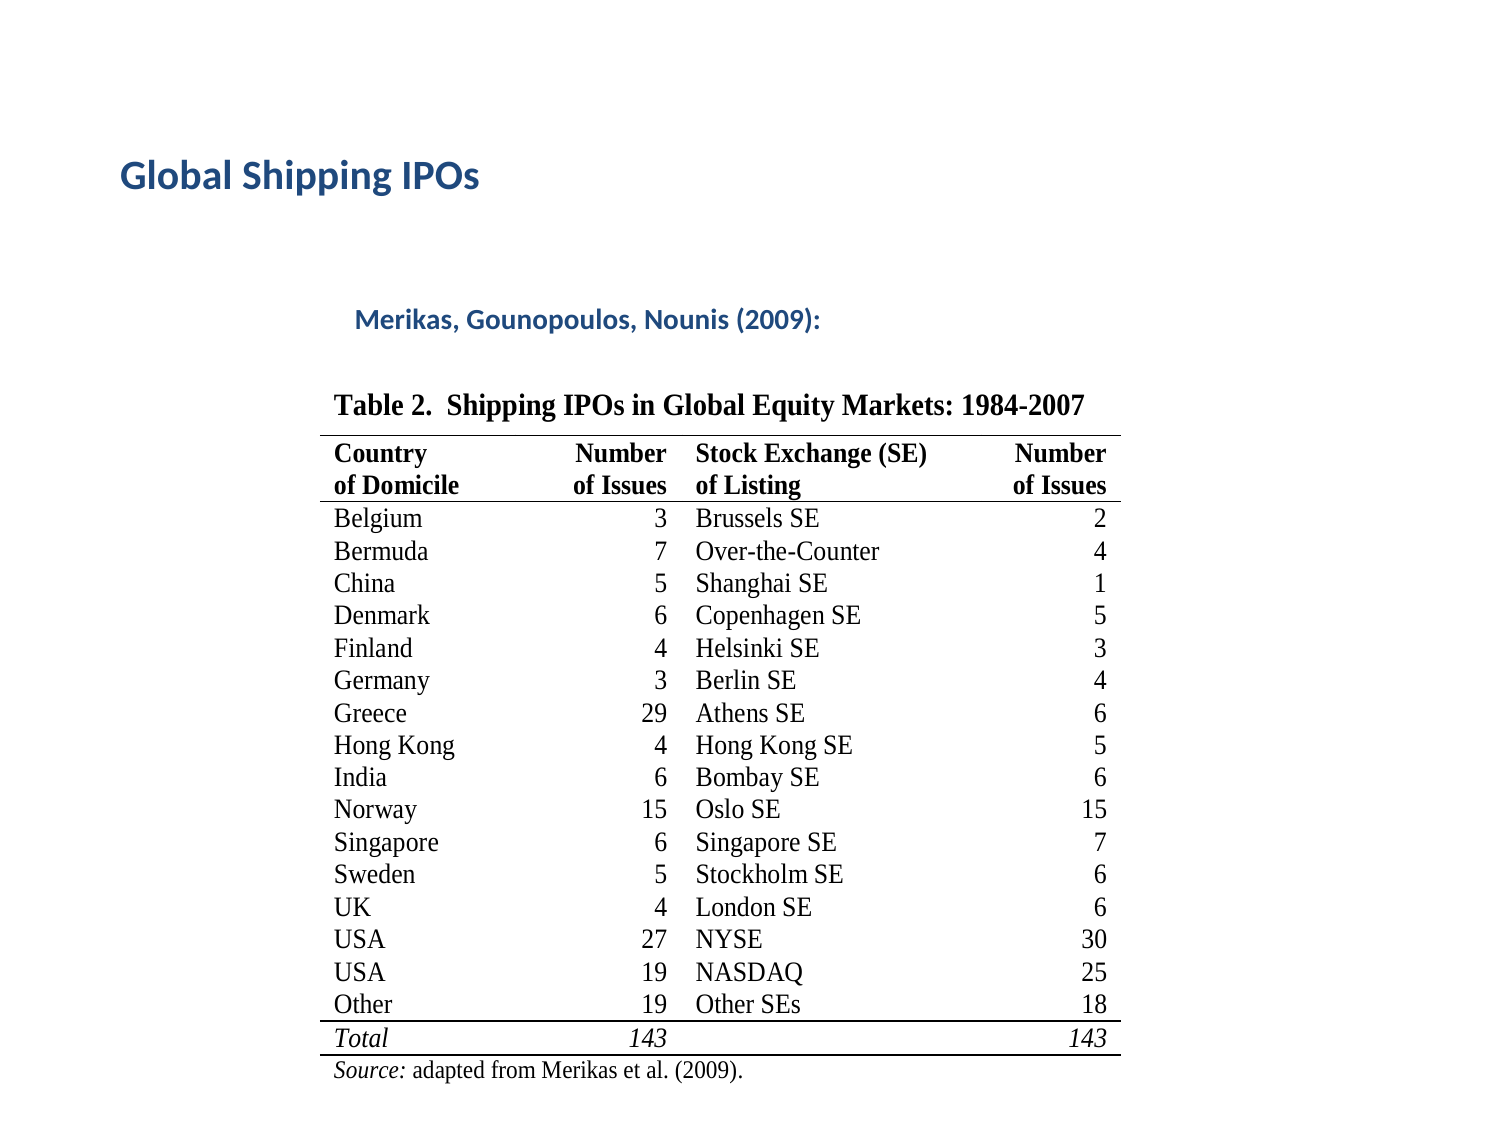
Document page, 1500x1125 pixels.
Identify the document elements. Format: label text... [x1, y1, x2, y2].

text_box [116, 386, 1325, 1125]
text_box Global Shipping IPOs [105, 140, 1395, 258]
text_box Merikas, Gounopoulos, Nounis (2009): [339, 292, 950, 352]
